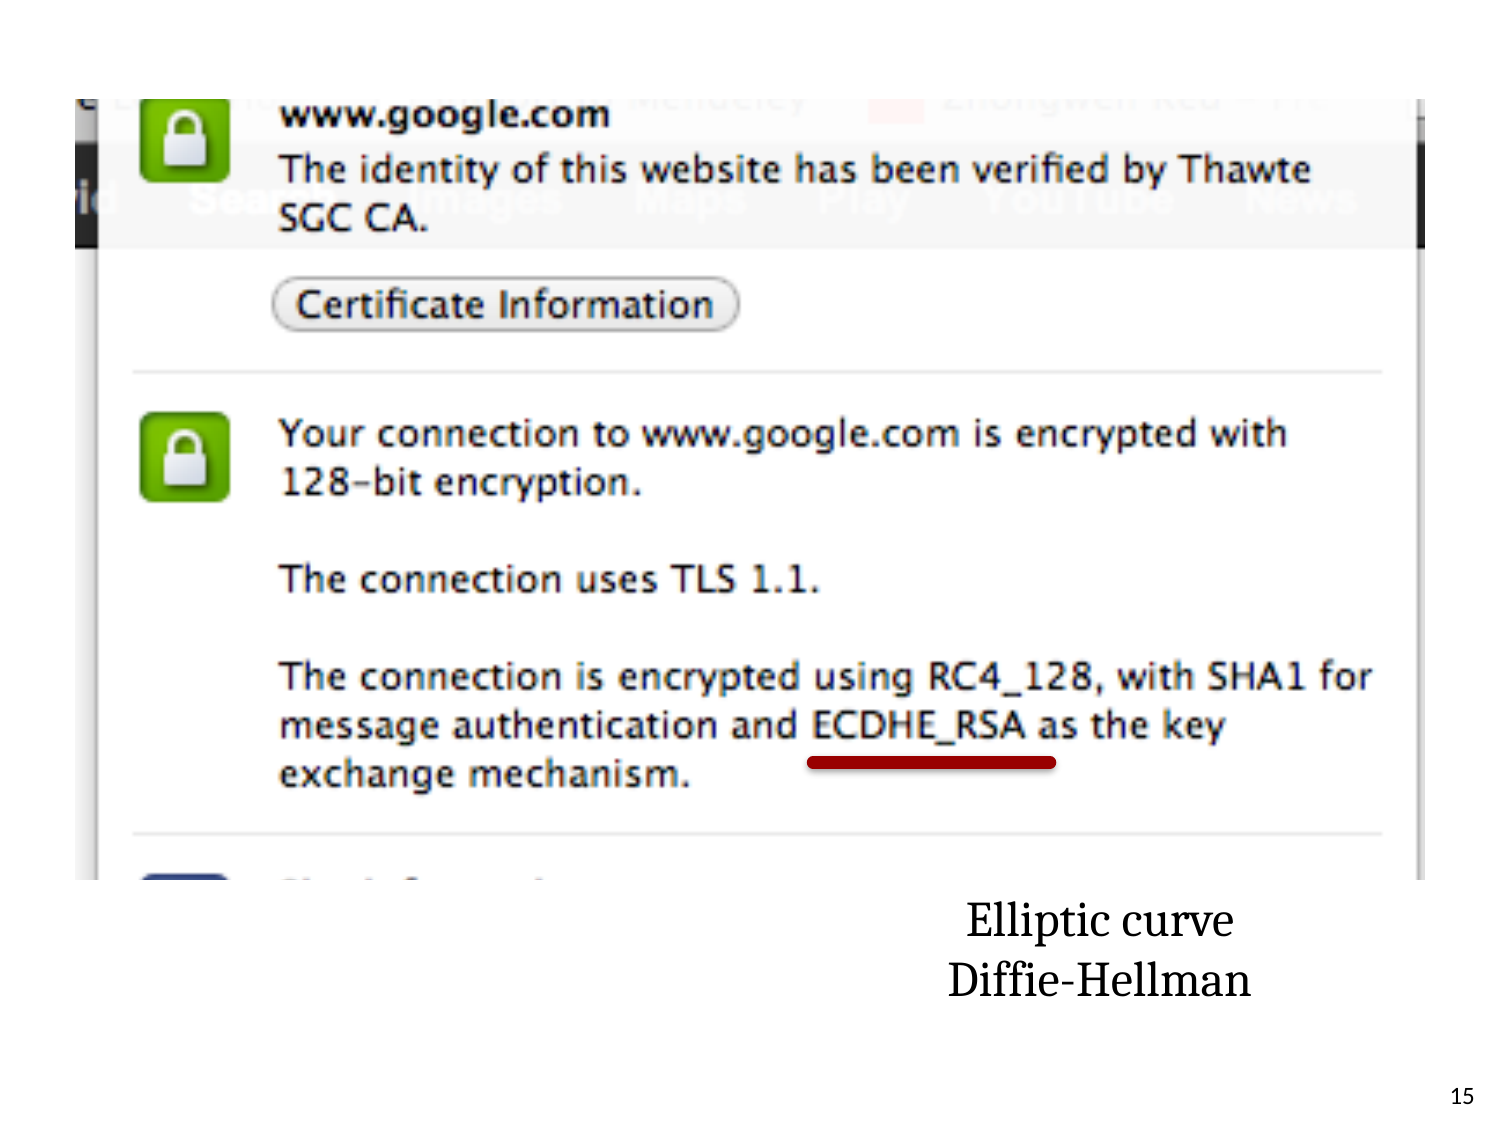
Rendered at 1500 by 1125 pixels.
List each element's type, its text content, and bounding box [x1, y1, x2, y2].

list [74, 98, 1426, 880]
slide_number 15 [1125, 1065, 1475, 1125]
text_box Elliptic curve Diffie-Hellman [932, 887, 1268, 1014]
